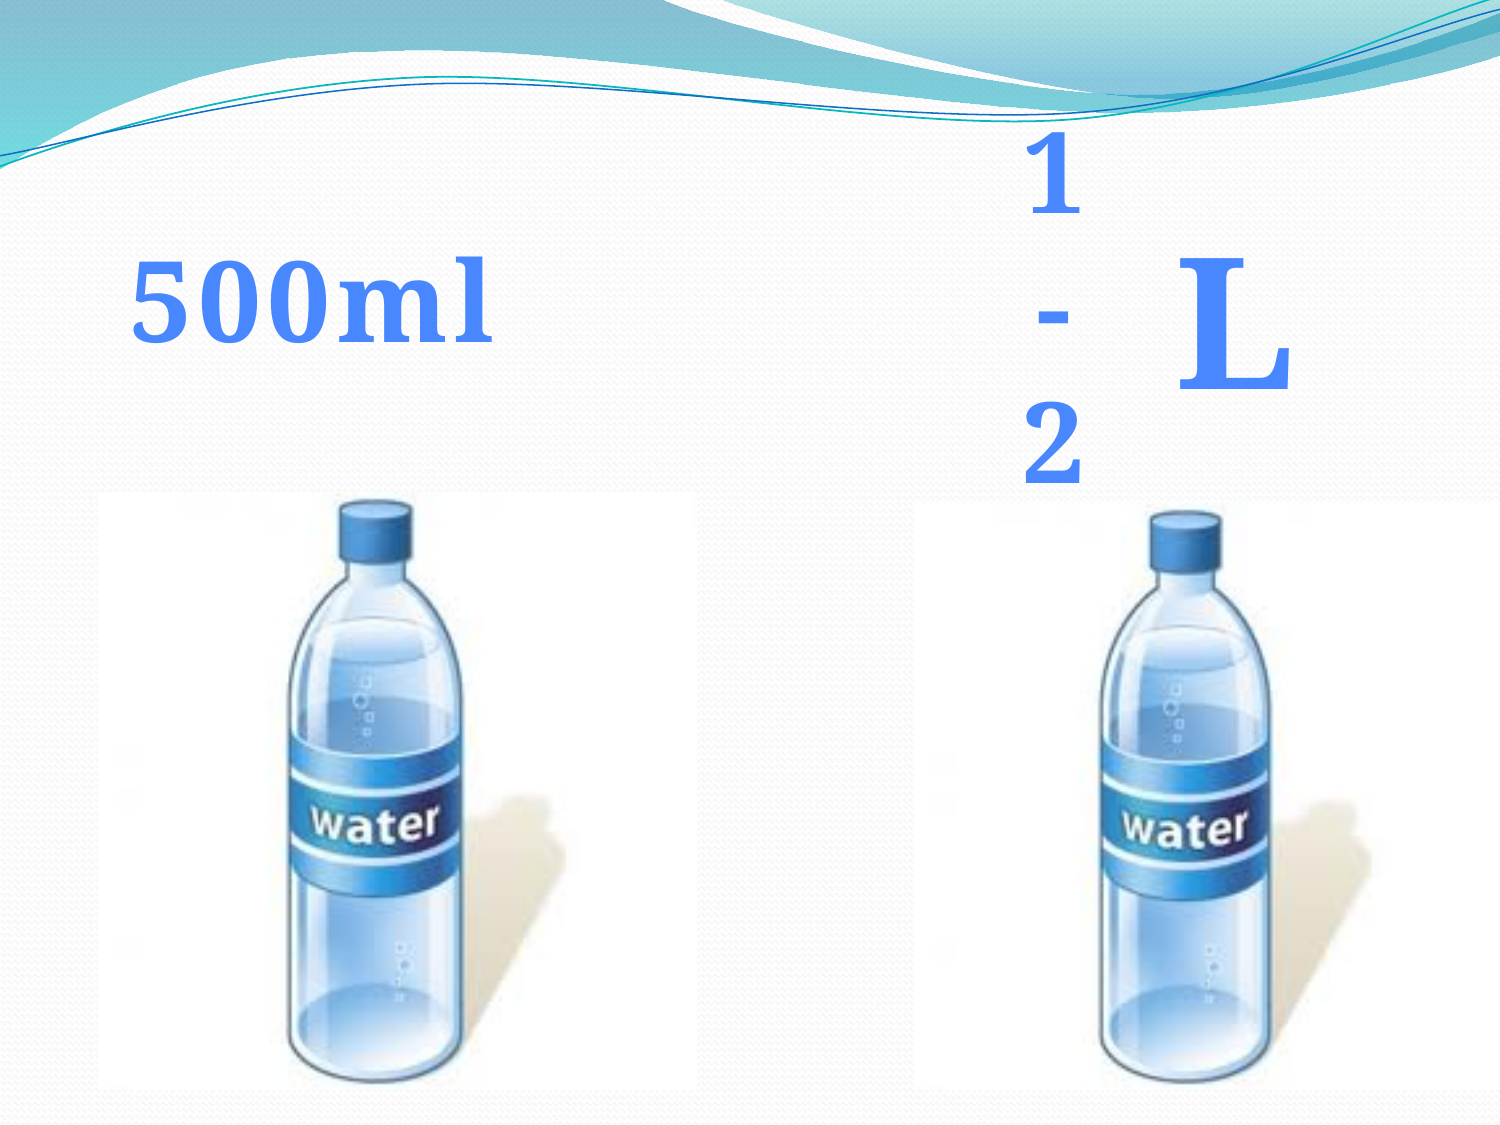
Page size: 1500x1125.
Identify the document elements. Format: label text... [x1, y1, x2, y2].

picture [913, 503, 1500, 1091]
picture [98, 491, 697, 1090]
text_box 500ml [114, 222, 510, 373]
text_box L [1160, 199, 1256, 434]
text_box 1 - 2 [1007, 93, 1101, 502]
